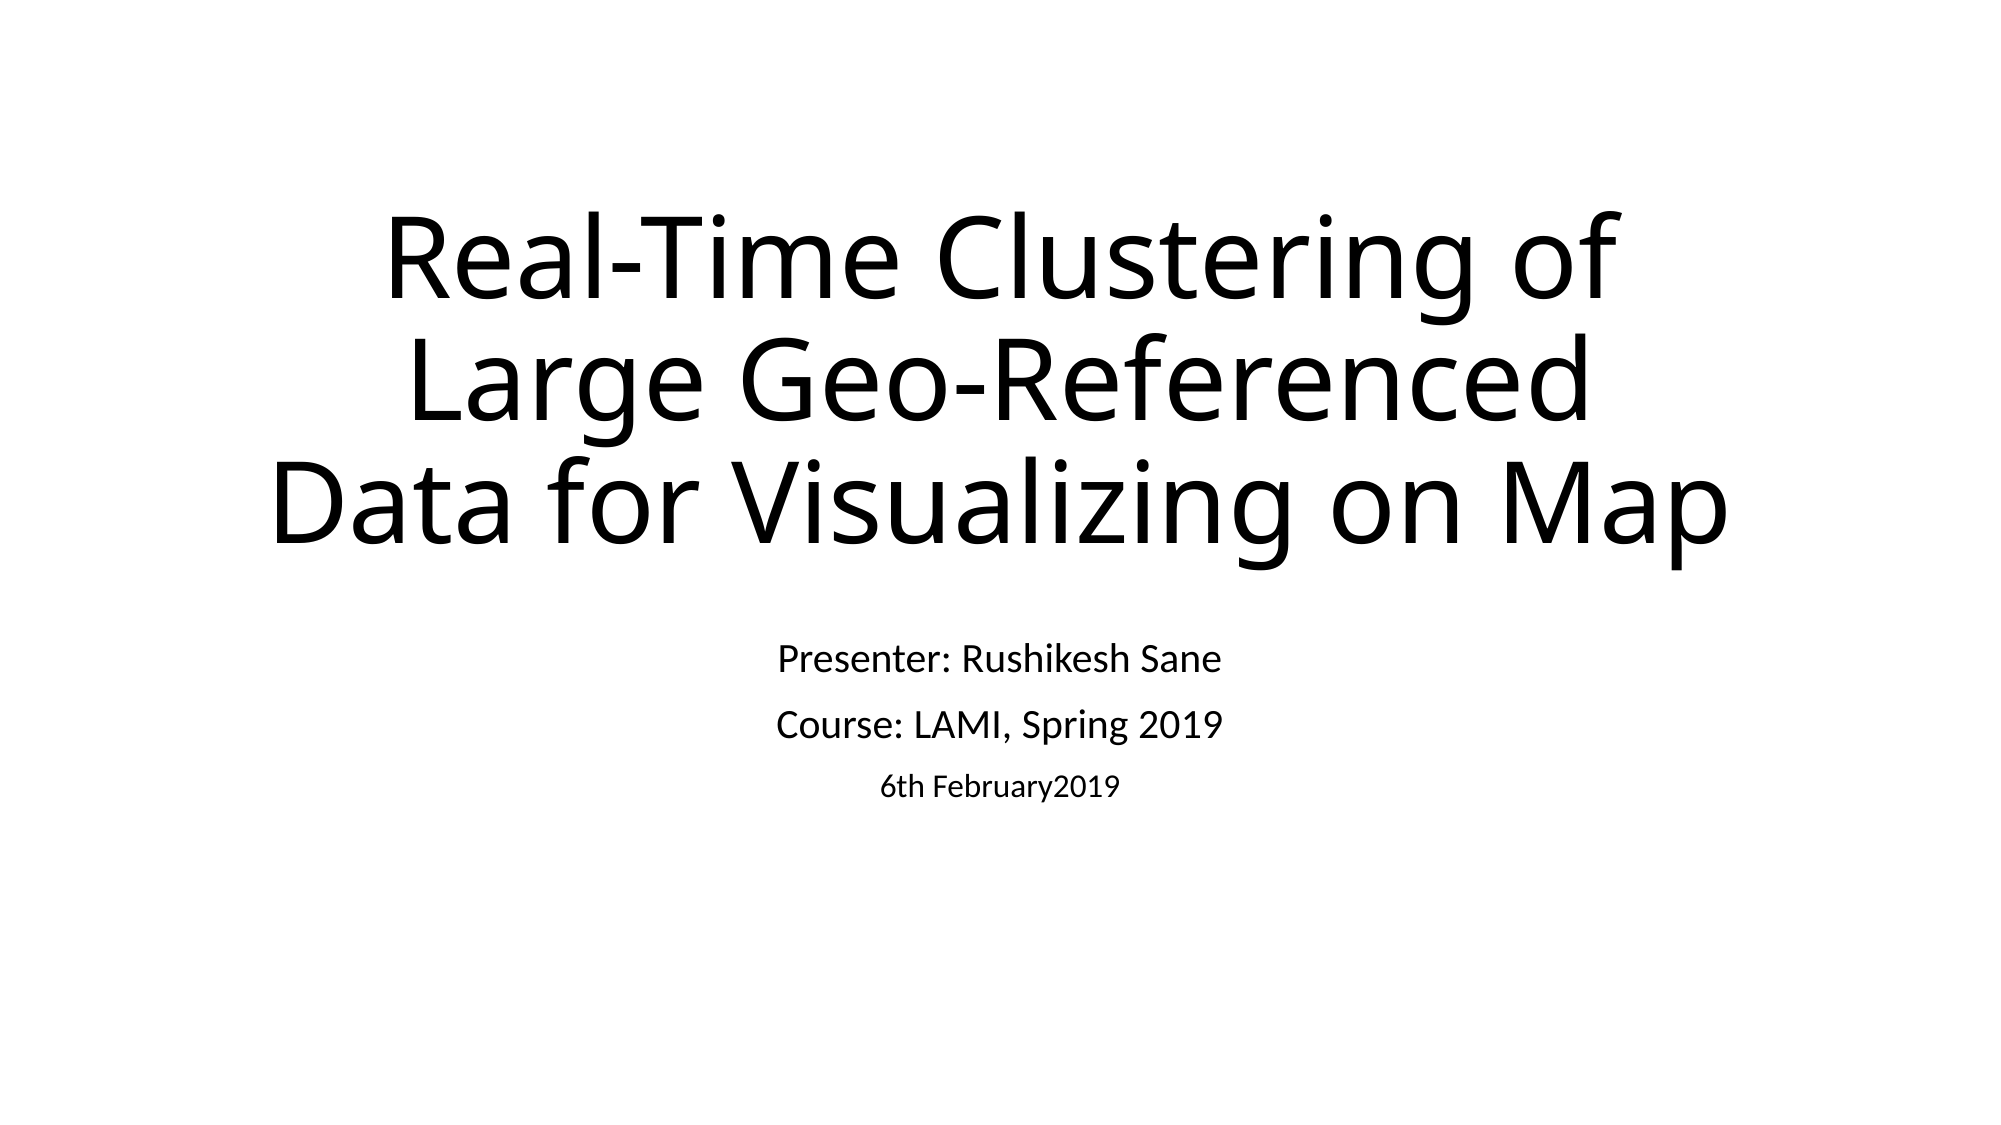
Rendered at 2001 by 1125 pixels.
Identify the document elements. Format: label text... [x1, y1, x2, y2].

title Real-Time Clustering of Large Geo-Referenced Data for Visualizing on Map [249, 184, 1750, 576]
subtitle Presenter: Rushikesh Sane Course: LAMI, Spring 2019 6th February2019 [249, 629, 1750, 901]
